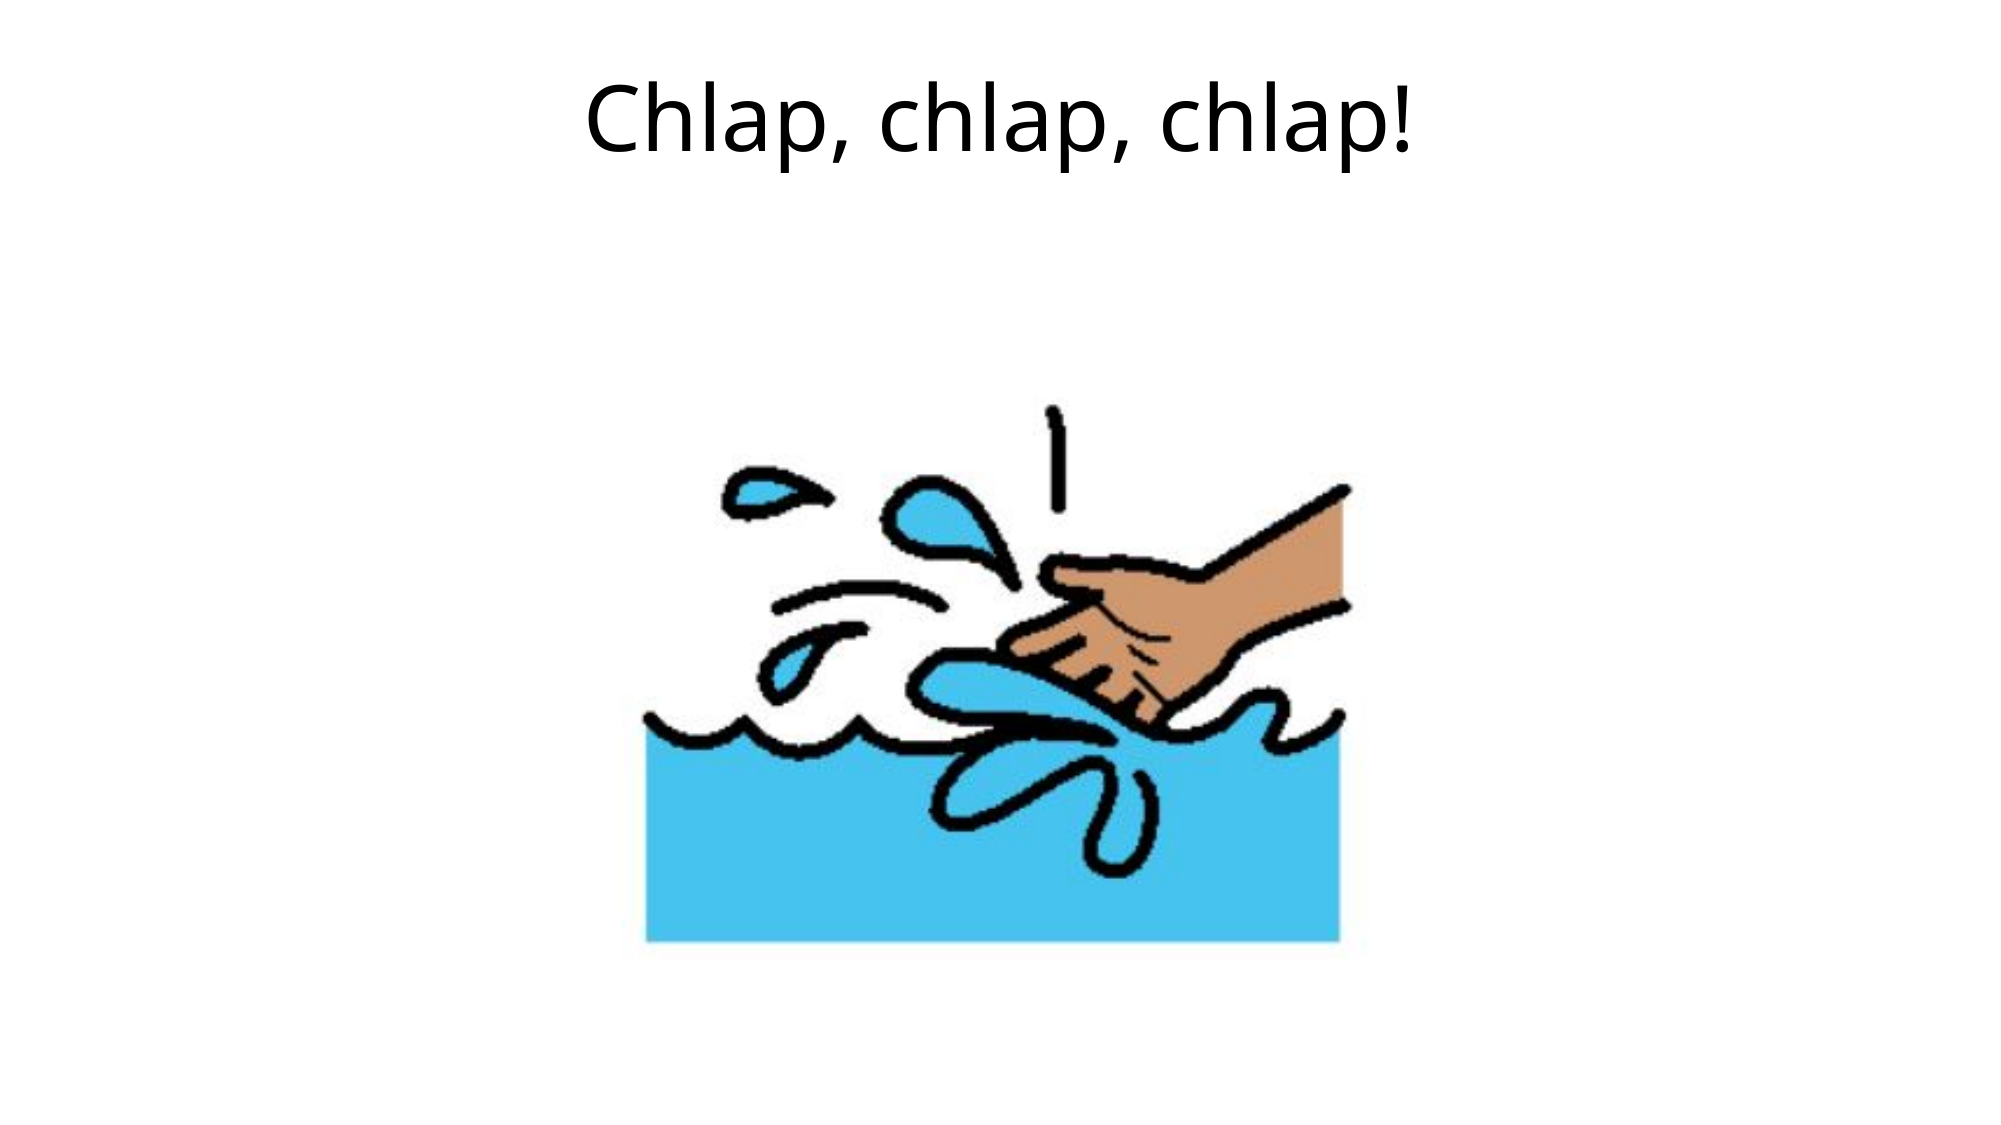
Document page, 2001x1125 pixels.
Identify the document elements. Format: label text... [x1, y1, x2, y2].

picture [621, 361, 1379, 970]
title Chlap, chlap, chlap! [137, 13, 1863, 231]
